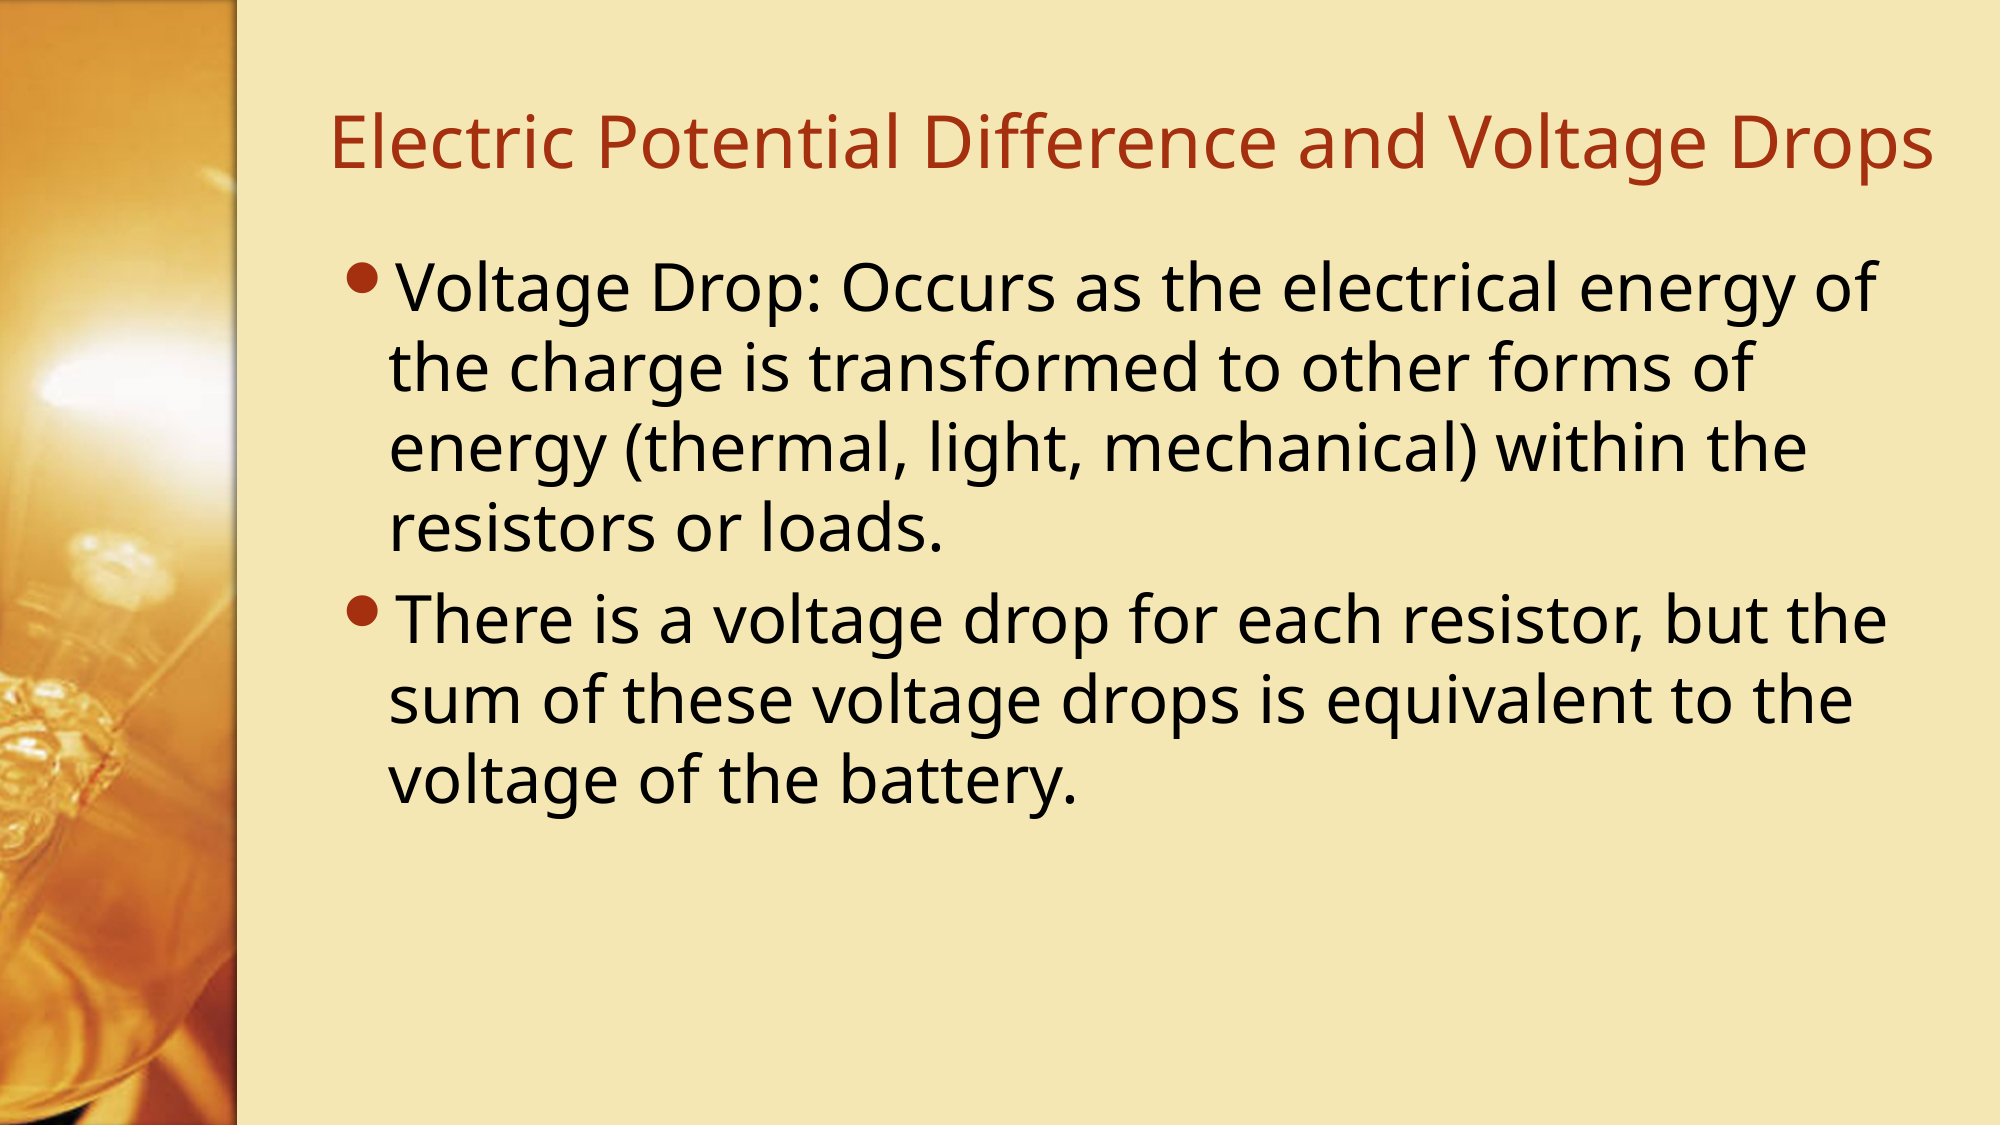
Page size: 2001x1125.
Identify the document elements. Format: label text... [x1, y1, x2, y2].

list Voltage Drop: Occurs as the electrical energy of the charge is transformed to other forms of energy (thermal, light, mechanical) within the resistors or loads. There is a voltage drop for each resistor, but the sum of these voltage drops is equivalent to the voltage of the battery. [313, 237, 1954, 1025]
title Electric Potential Difference and Voltage Drops [313, 45, 1954, 233]
picture [0, 0, 237, 1125]
